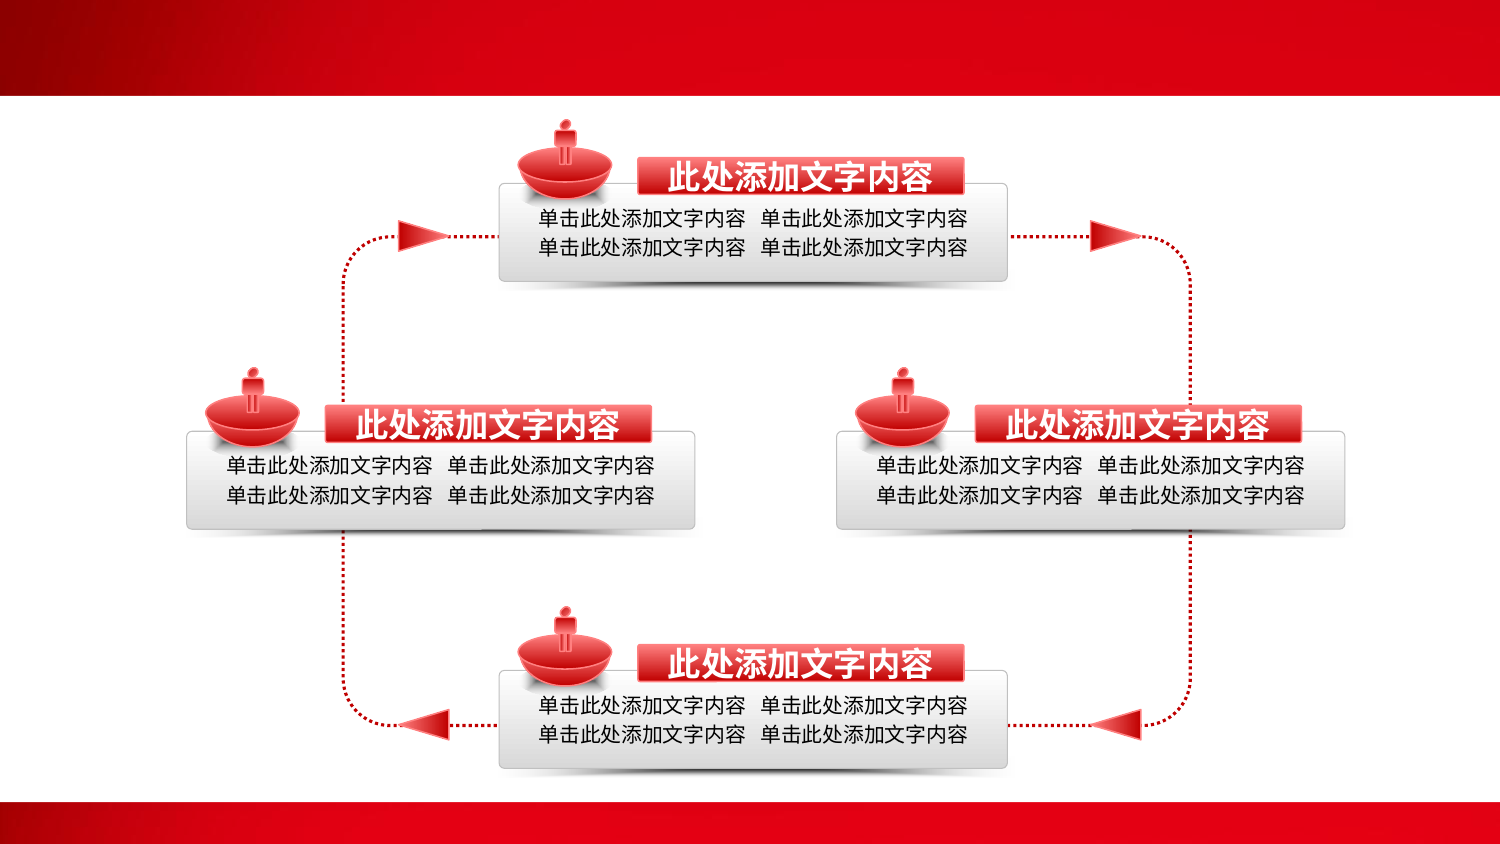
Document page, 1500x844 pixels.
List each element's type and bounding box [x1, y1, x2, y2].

text_box [495, 120, 1017, 291]
text_box [495, 607, 1017, 778]
picture [0, 803, 1500, 844]
text_box [343, 220, 1191, 740]
text_box [832, 368, 1355, 539]
picture [0, 0, 1500, 95]
text_box [182, 368, 705, 539]
